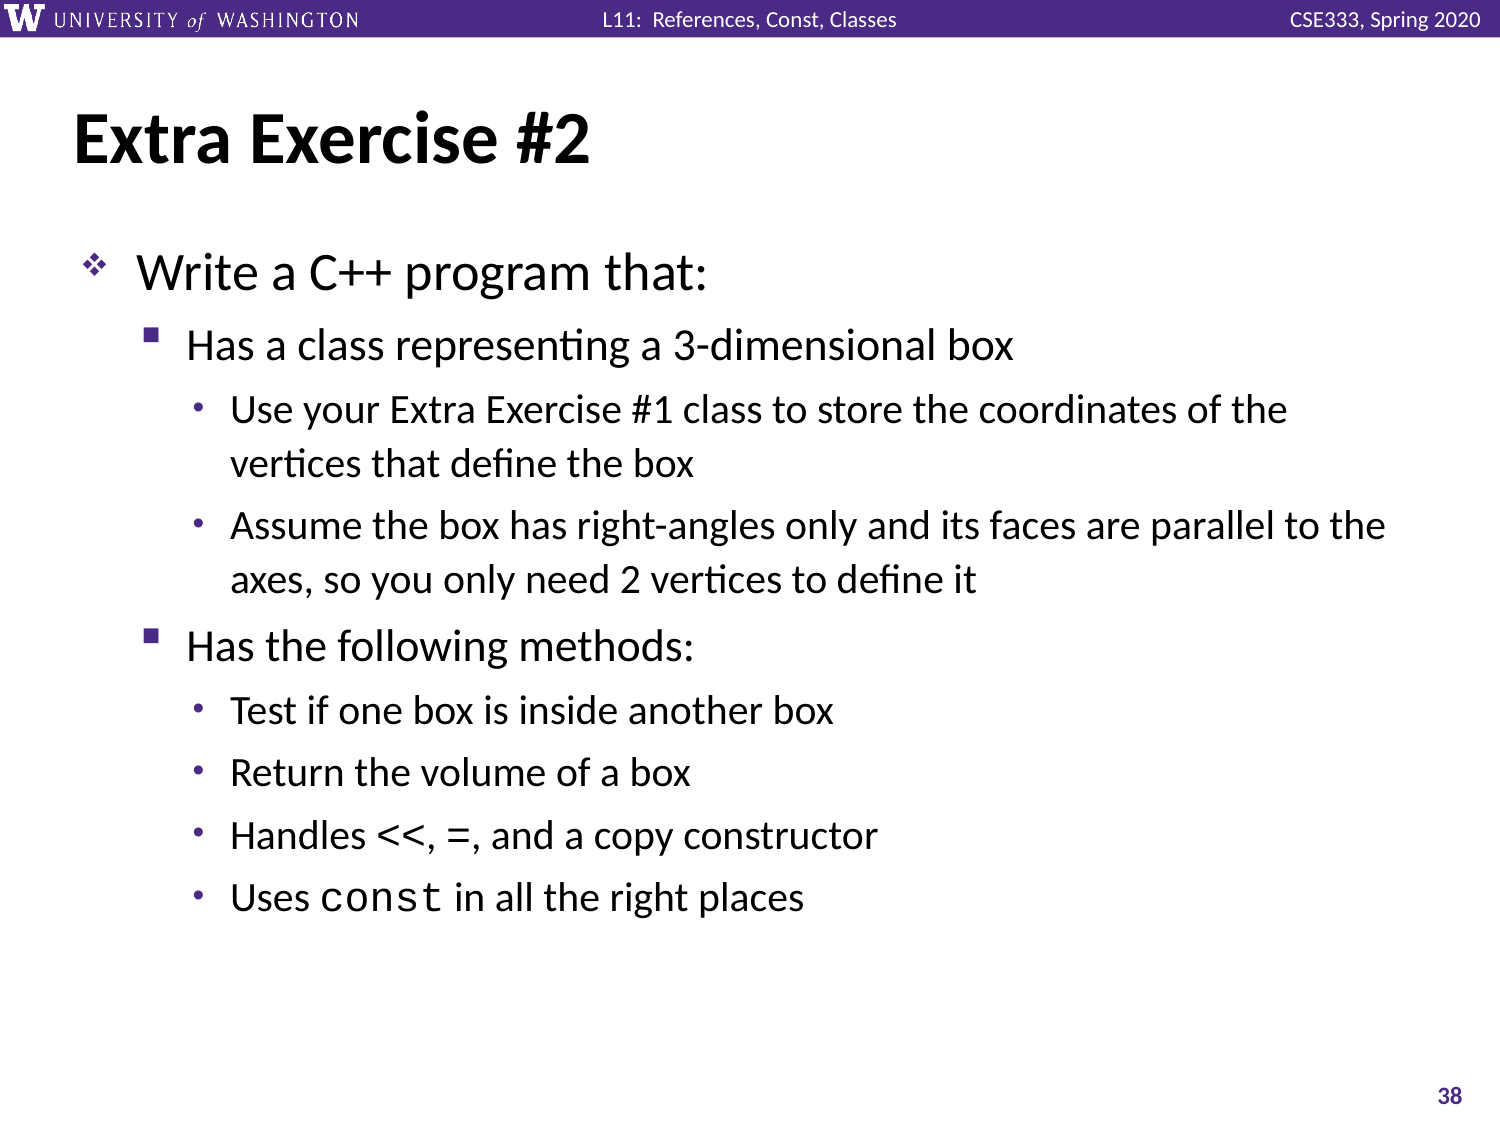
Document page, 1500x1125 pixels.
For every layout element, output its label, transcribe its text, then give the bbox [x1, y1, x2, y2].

slide_number 38 [1400, 1065, 1500, 1125]
title Extra Exercise #2 [58, 71, 1438, 197]
list Write a C++ program that: Has a class representing a 3-dimensional box Use your Extra Exercise #1 class to store the coordinates of the vertices that define the box Assume the box has right-angles only and its faces are parallel to the axes, so you only need 2 vertices to define it Has the following methods: Test if one box is inside another box Return the volume of a box Handles <<, =, and a copy constructor Uses const in all the right places [64, 223, 1438, 1040]
picture [4, 4, 358, 32]
